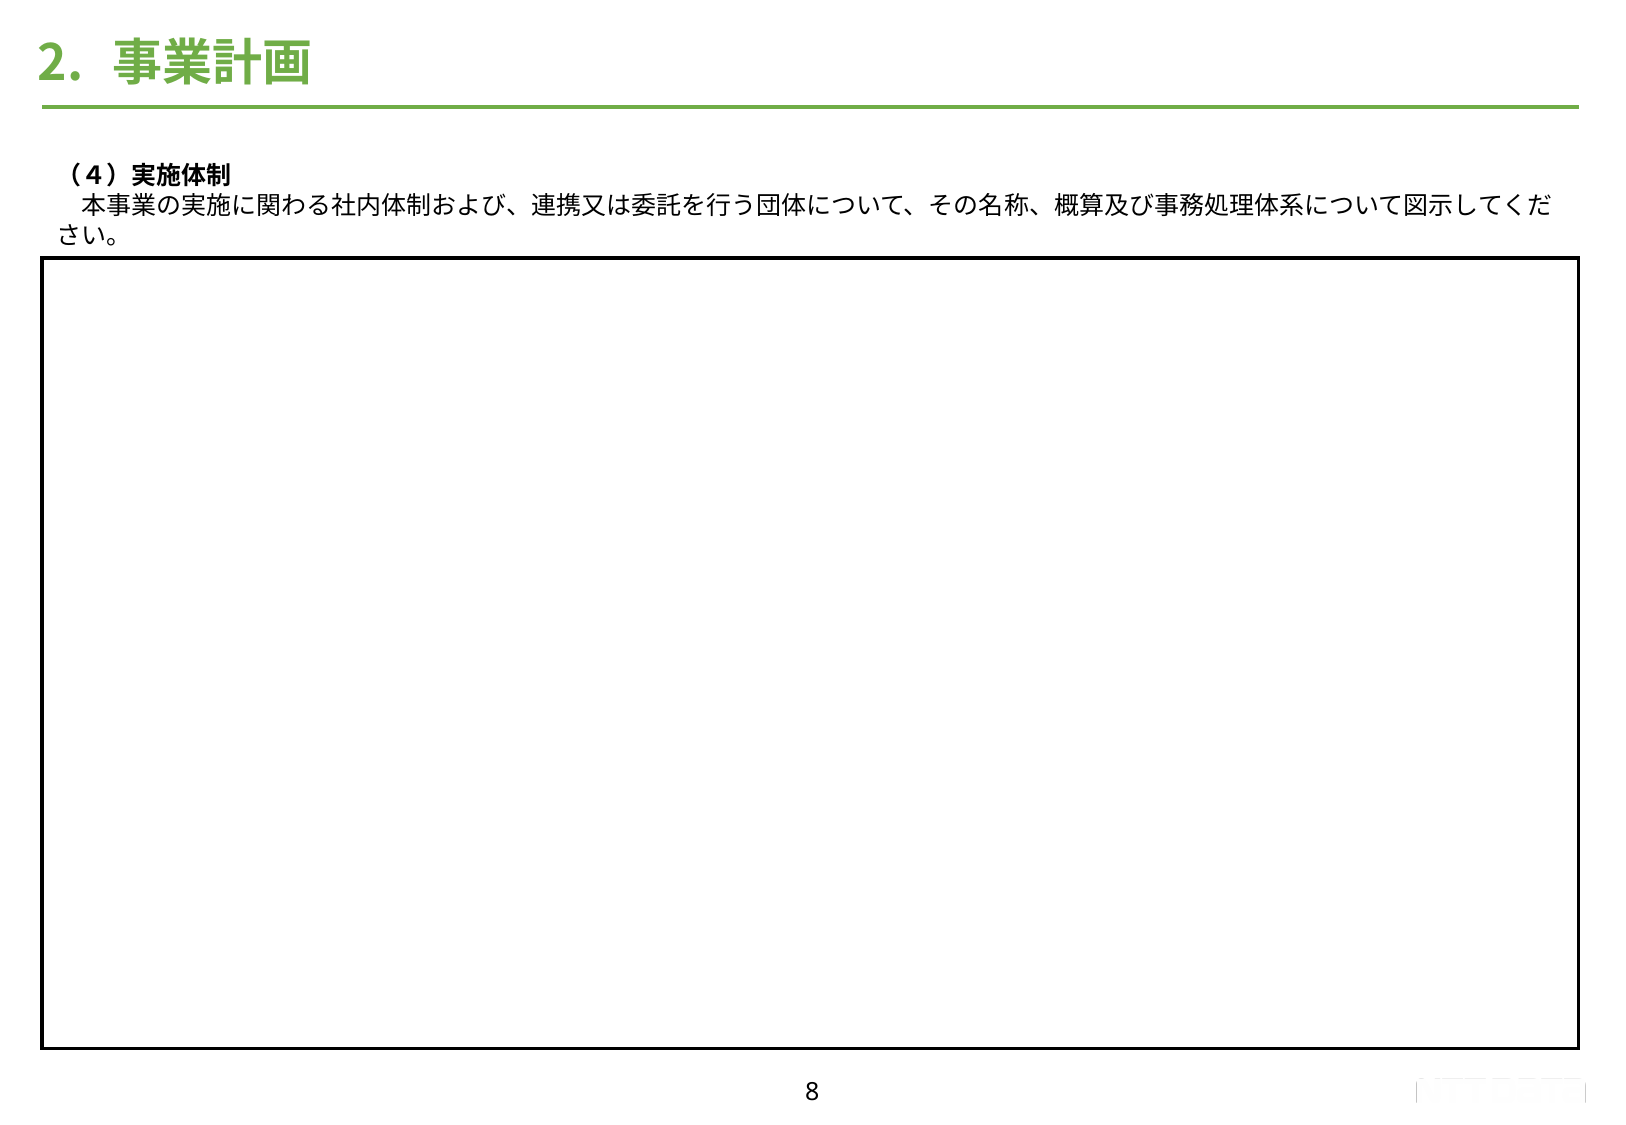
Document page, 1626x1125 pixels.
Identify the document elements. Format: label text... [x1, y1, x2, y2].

title 事業計画 [22, 0, 1602, 119]
text_box （４）実施体制 本事業の実施に関わる社内体制および、連携又は委託を行う団体について、その名称、概算及び事務処理体系について図示してください。 [41, 151, 1579, 257]
picture [1404, 1066, 1598, 1115]
text_box [41, 257, 1580, 1049]
